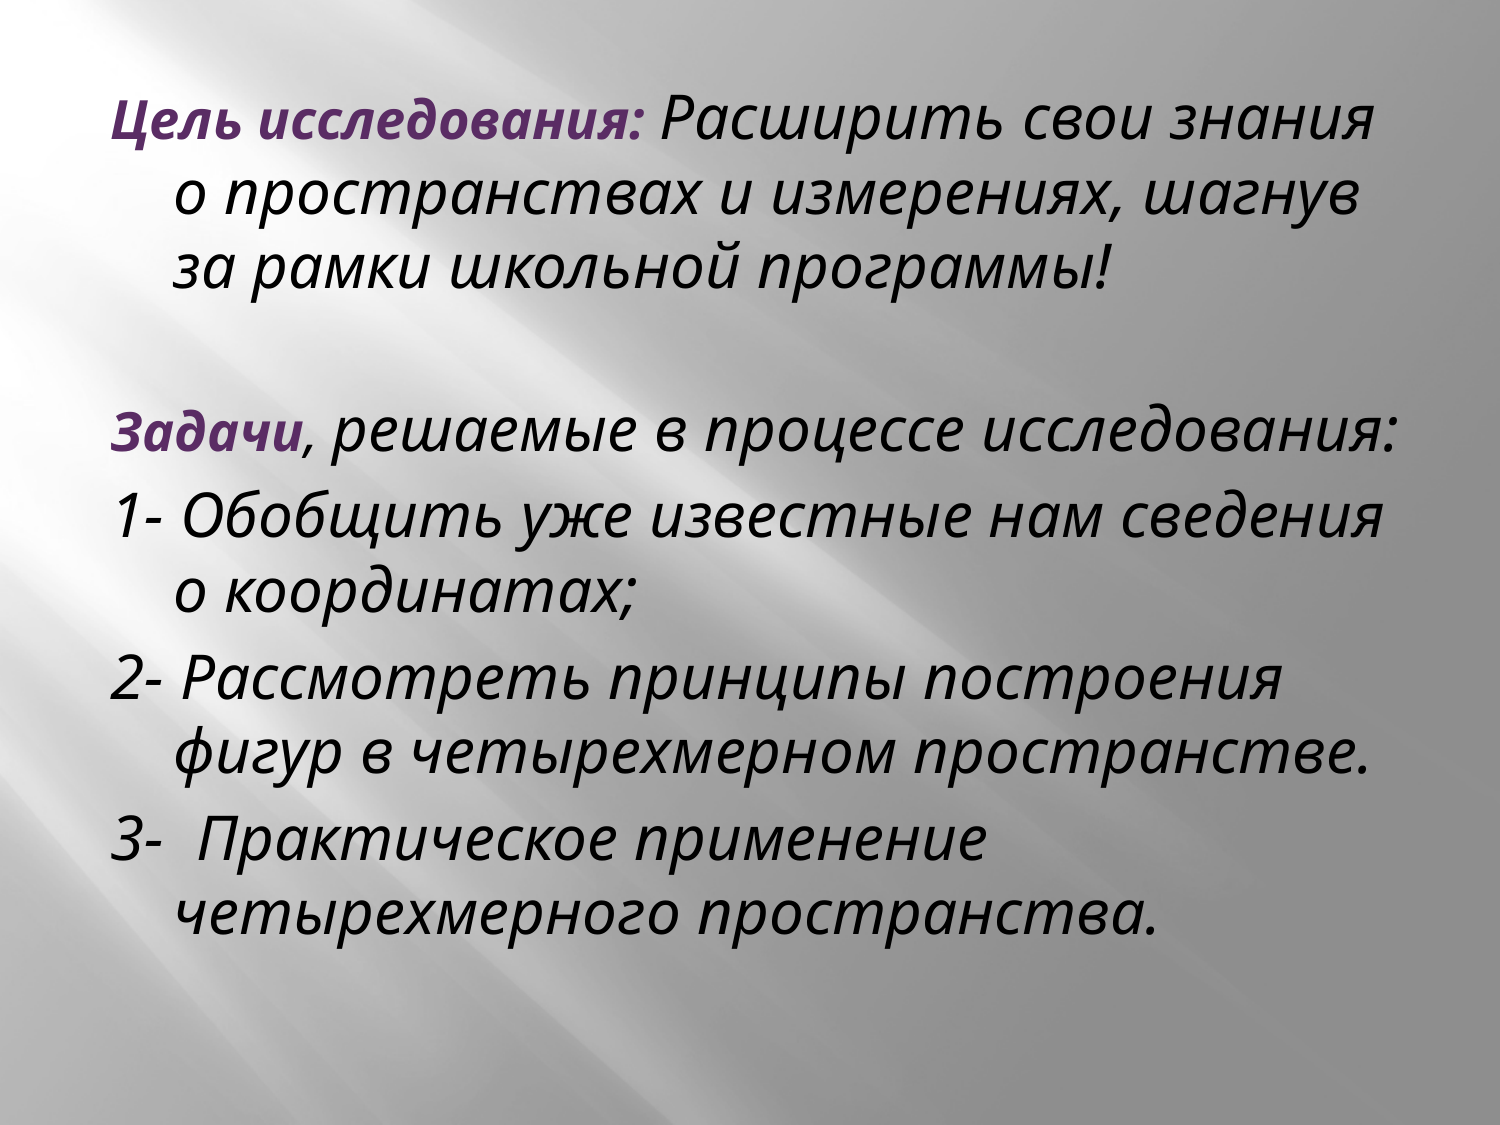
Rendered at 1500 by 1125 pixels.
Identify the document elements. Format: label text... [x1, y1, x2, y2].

list Цель исследования: Расширить свои знания о пространствах и измерениях, шагнув за рамки школьной программы! Задачи, решаемые в процессе исследования: 1- Обобщить уже известные нам сведения о координатах; 2- Рассмотреть принципы построения фигур в четырехмерном пространстве. 3- Практическое применение четырехмерного пространства. [75, 70, 1425, 1035]
